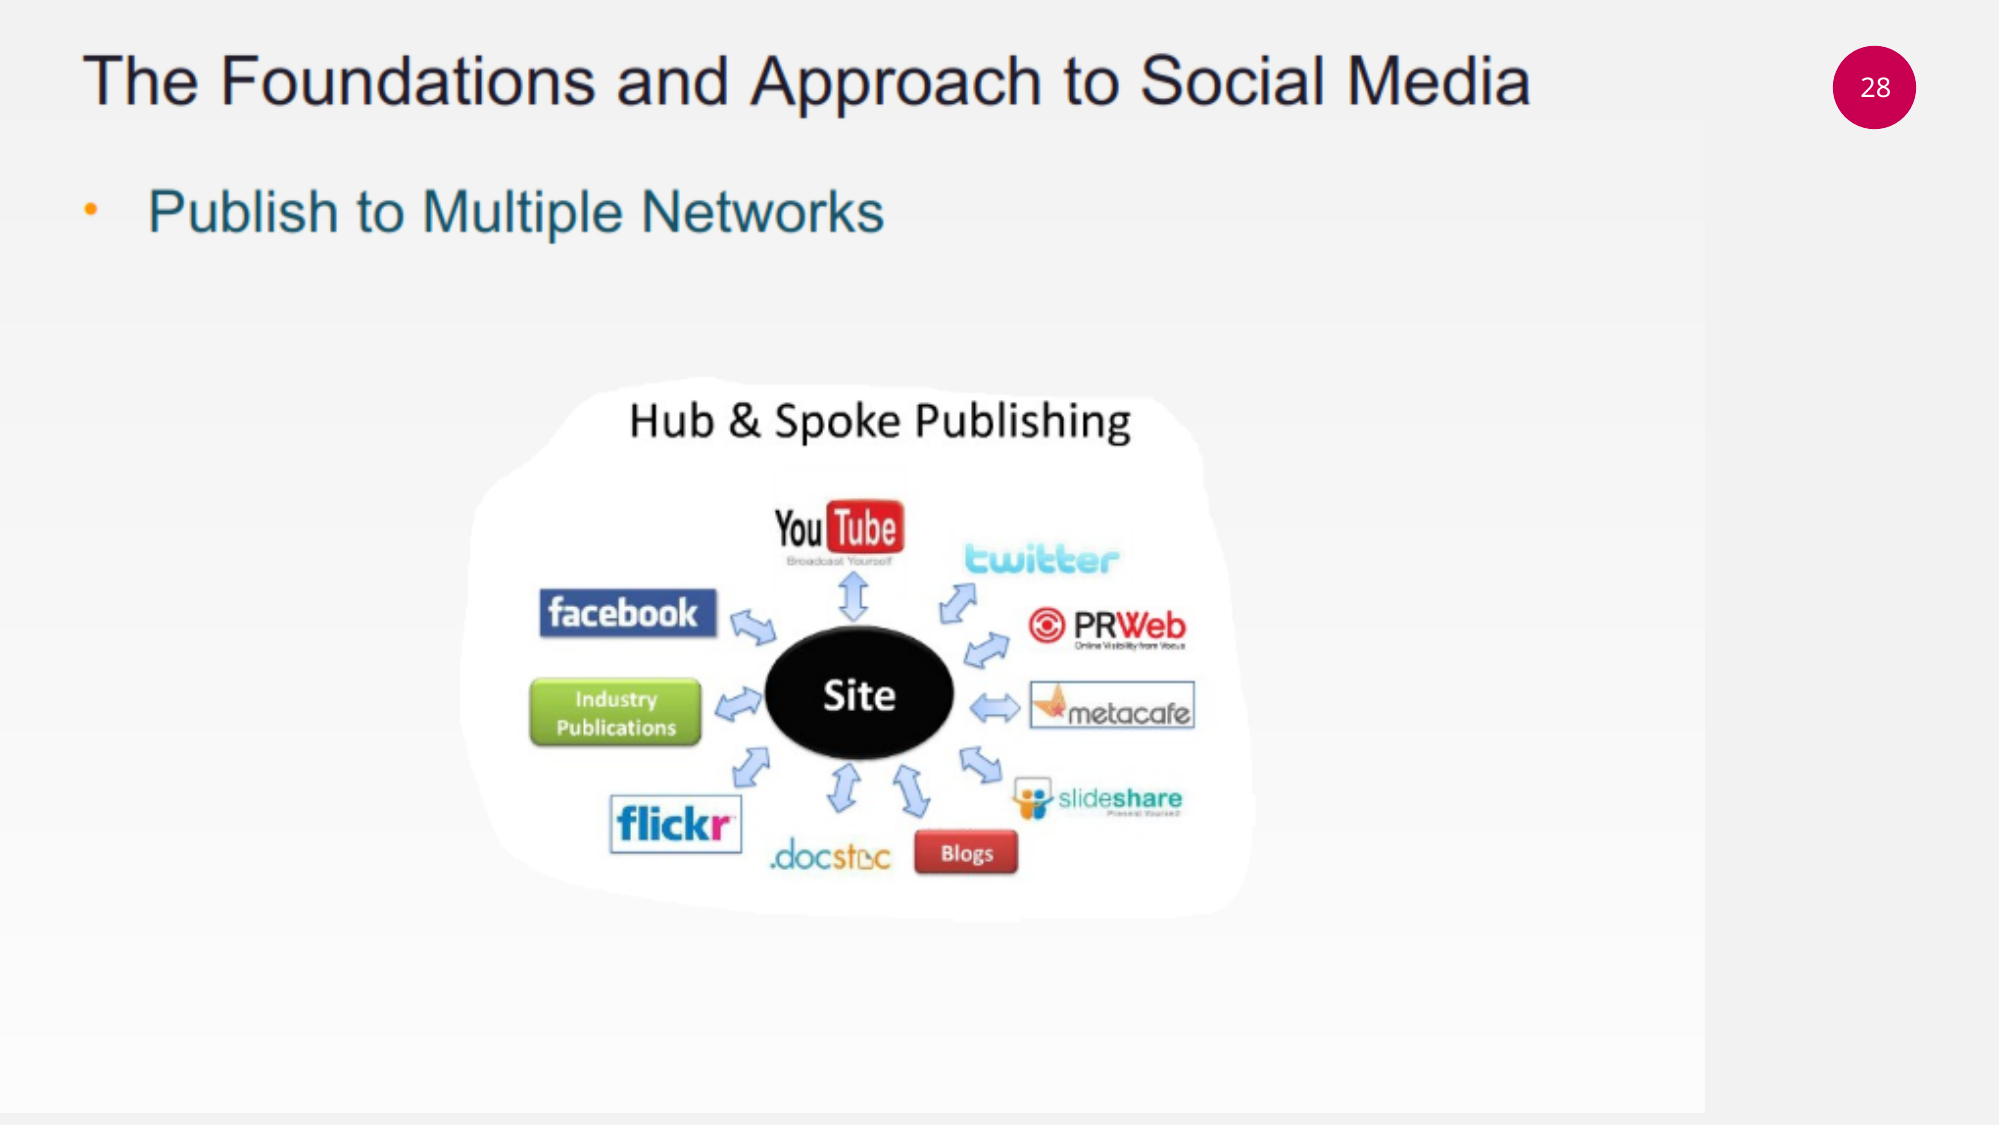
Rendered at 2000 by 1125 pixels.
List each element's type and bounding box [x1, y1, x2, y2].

picture [0, 0, 1705, 1113]
